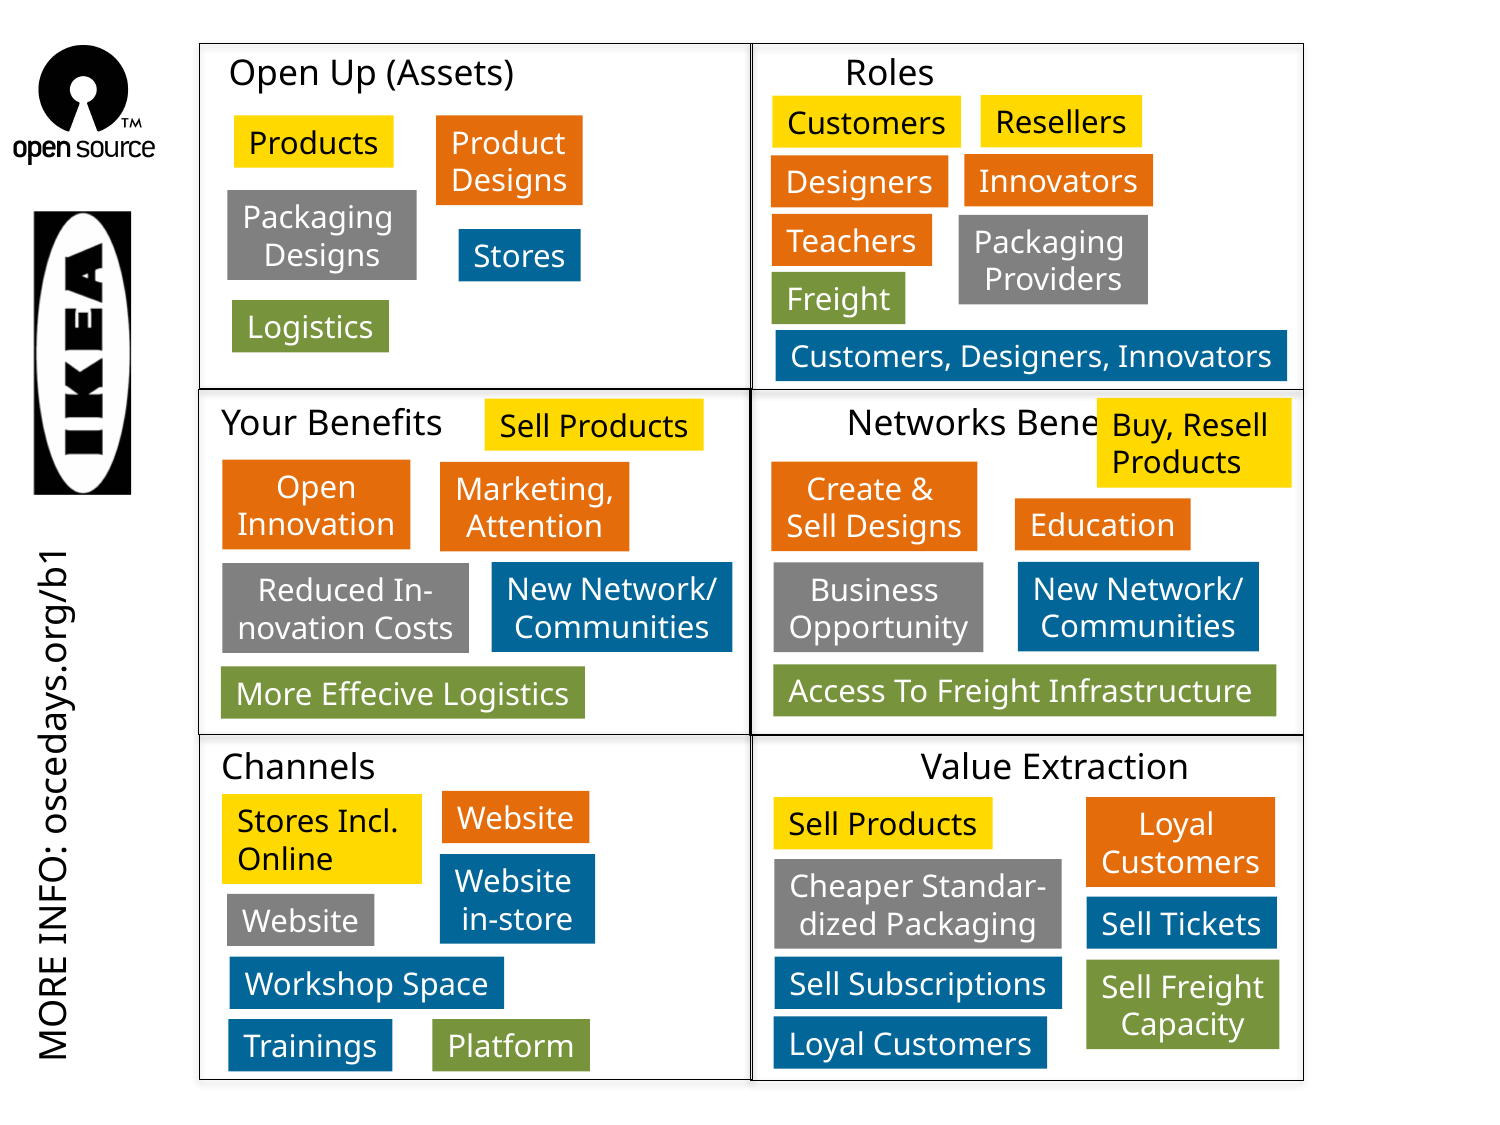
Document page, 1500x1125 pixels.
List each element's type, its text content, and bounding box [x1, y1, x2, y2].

text_box MORE INFO: oscedays.org/b1 [21, 508, 126, 1078]
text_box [198, 42, 1369, 1081]
picture [0, 211, 222, 494]
picture [5, 37, 163, 174]
